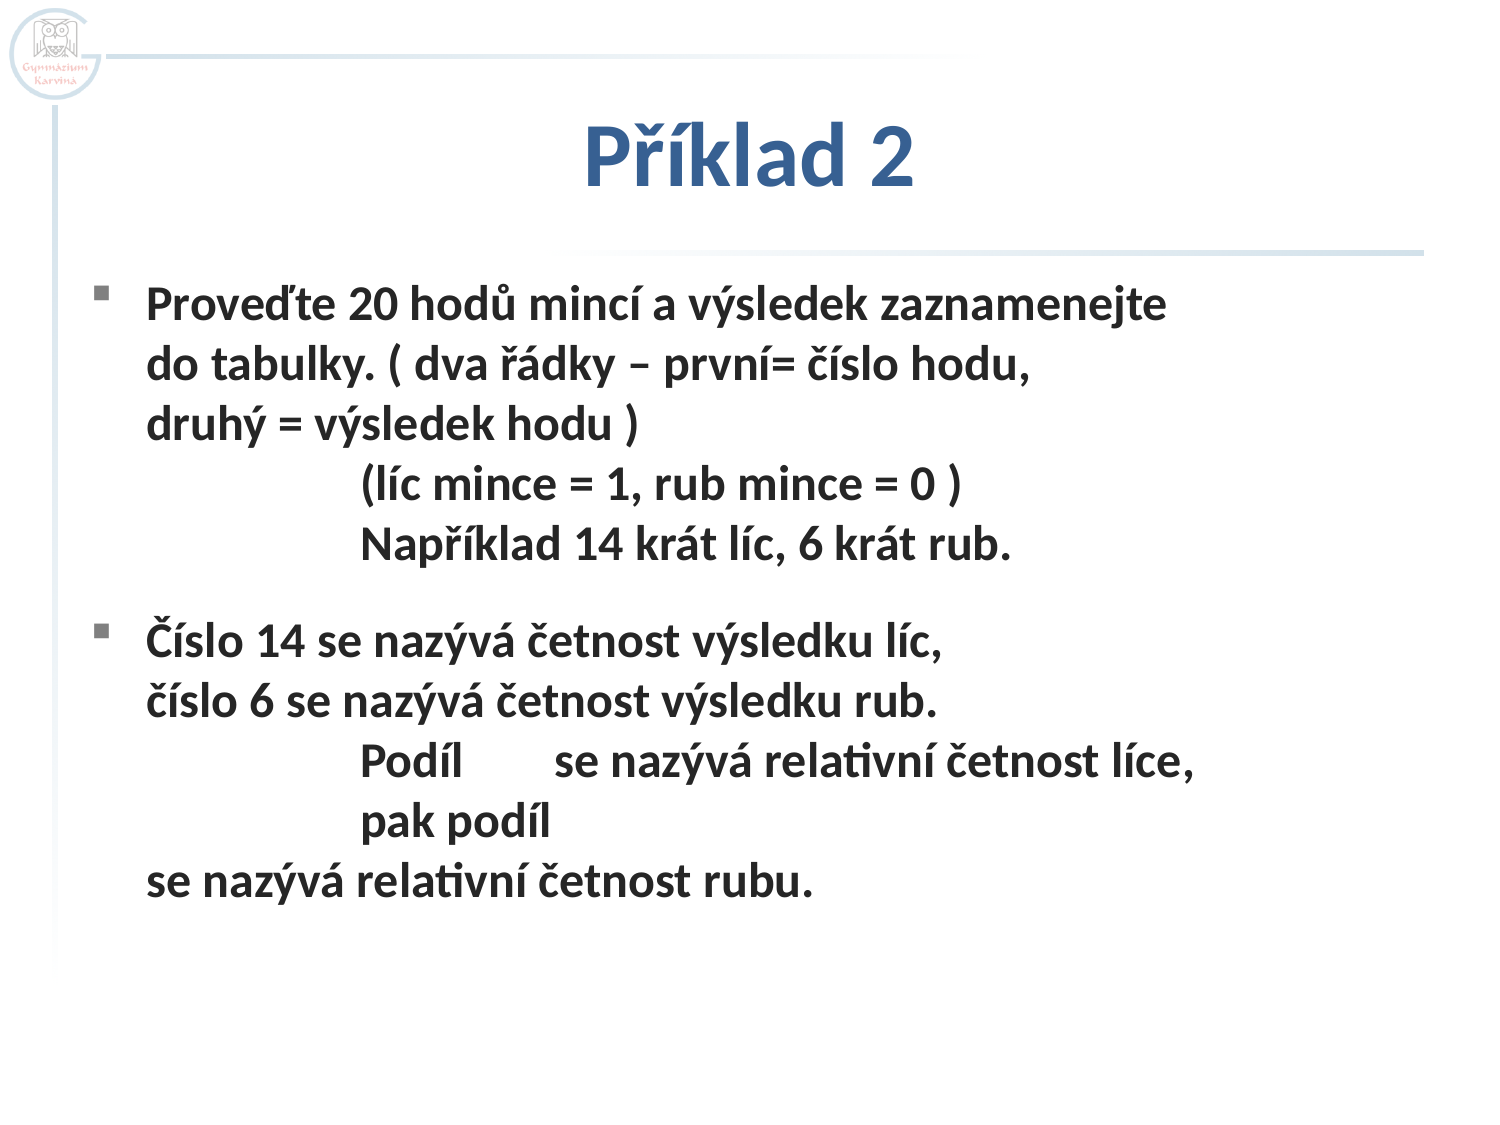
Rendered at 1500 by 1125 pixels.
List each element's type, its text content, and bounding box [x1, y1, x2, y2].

picture [8, 5, 104, 101]
picture [52, 105, 58, 992]
title Příklad 2 [75, 56, 1425, 244]
picture [537, 250, 1424, 256]
